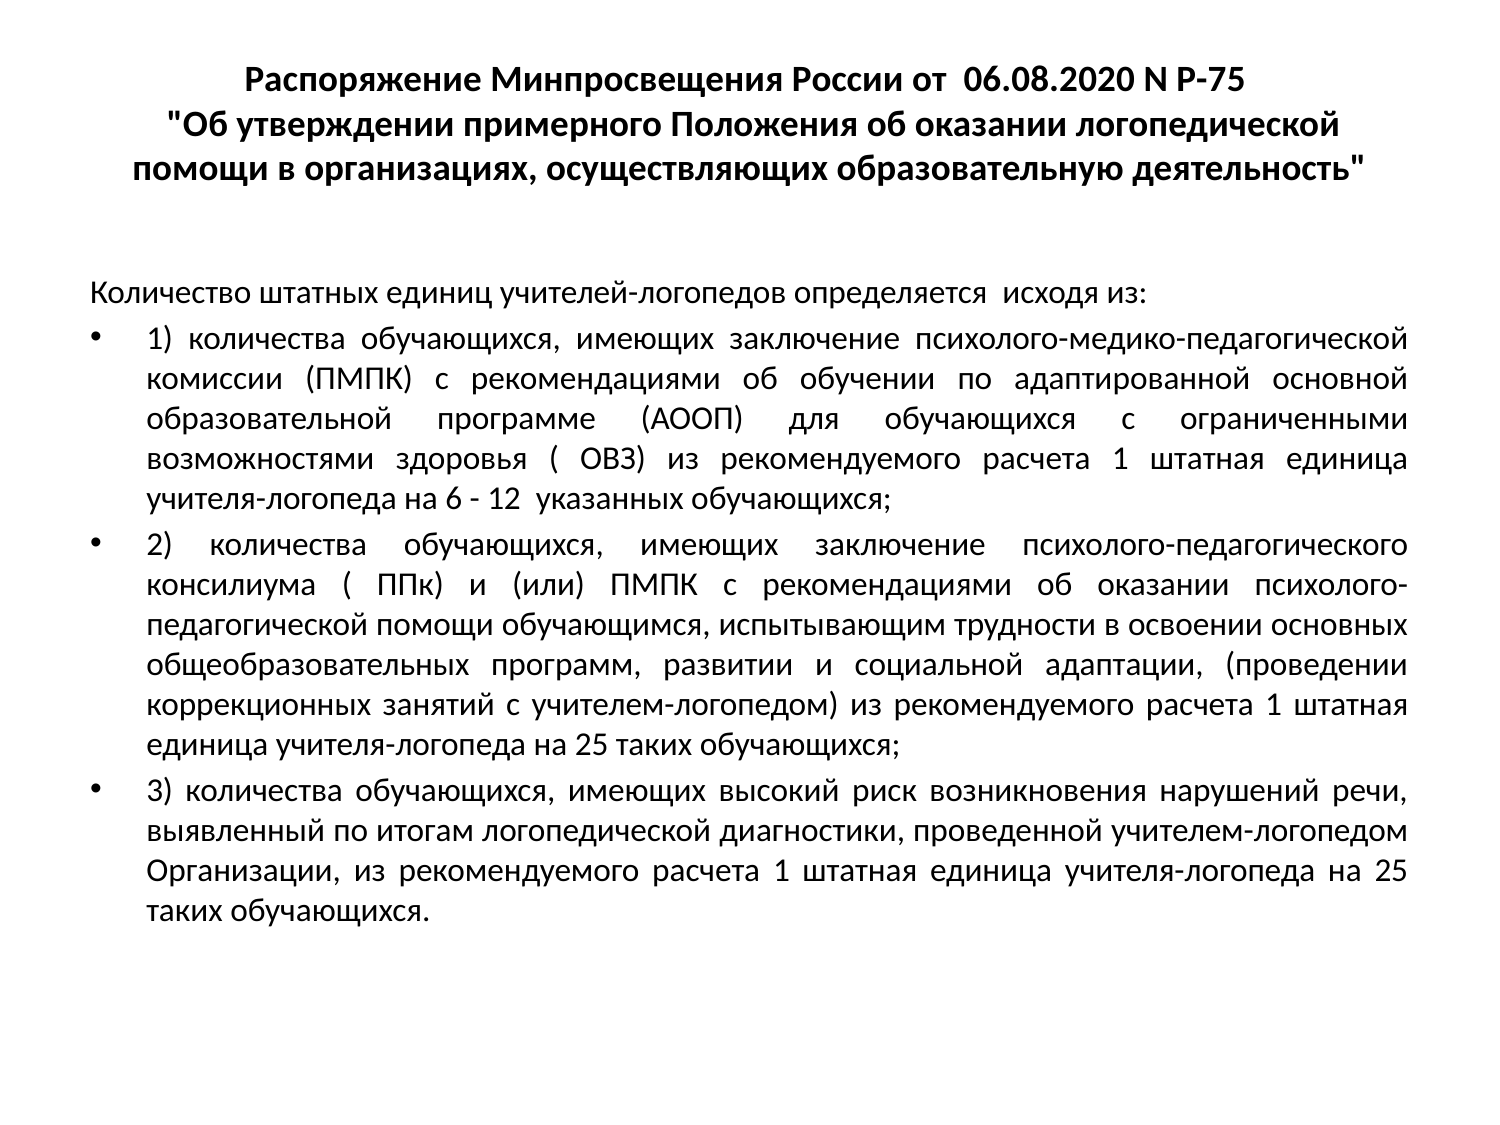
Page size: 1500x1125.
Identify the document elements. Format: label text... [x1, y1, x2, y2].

list Количество штатных единиц учителей-логопедов определяется исходя из: 1) количества обучающихся, имеющих заключение психолого-медико-педагогической комиссии (ПМПК) с рекомендациями об обучении по адаптированной основной образовательной программе (АООП) для обучающихся с ограниченными возможностями здоровья ( ОВЗ) из рекомендуемого расчета 1 штатная единица учителя-логопеда на 6 - 12 указанных обучающихся; 2) количества обучающихся, имеющих заключение психолого-педагогического консилиума ( ППк) и (или) ПМПК с рекомендациями об оказании психолого-педагогической помощи обучающимся, испытывающим трудности в освоении основных общеобразовательных программ, развитии и социальной адаптации, (проведении коррекционных занятий с учителем-логопедом) из рекомендуемого расчета 1 штатная единица учителя-логопеда на 25 таких обучающихся; 3) количества обучающихся, имеющих высокий риск возникновения нарушений речи, выявленный по итогам логопедической диагностики, проведенной учителем-логопедом Организации, из рекомендуемого расчета 1 штатная единица учителя-логопеда на 25 таких обучающихся. [75, 262, 1425, 1005]
title Распоряжение Минпросвещения России от 06.08.2020 N Р-75 "Об утверждении примерного Положения об оказании логопедической помощи в организациях, осуществляющих образовательную деятельность" [75, 45, 1425, 233]
